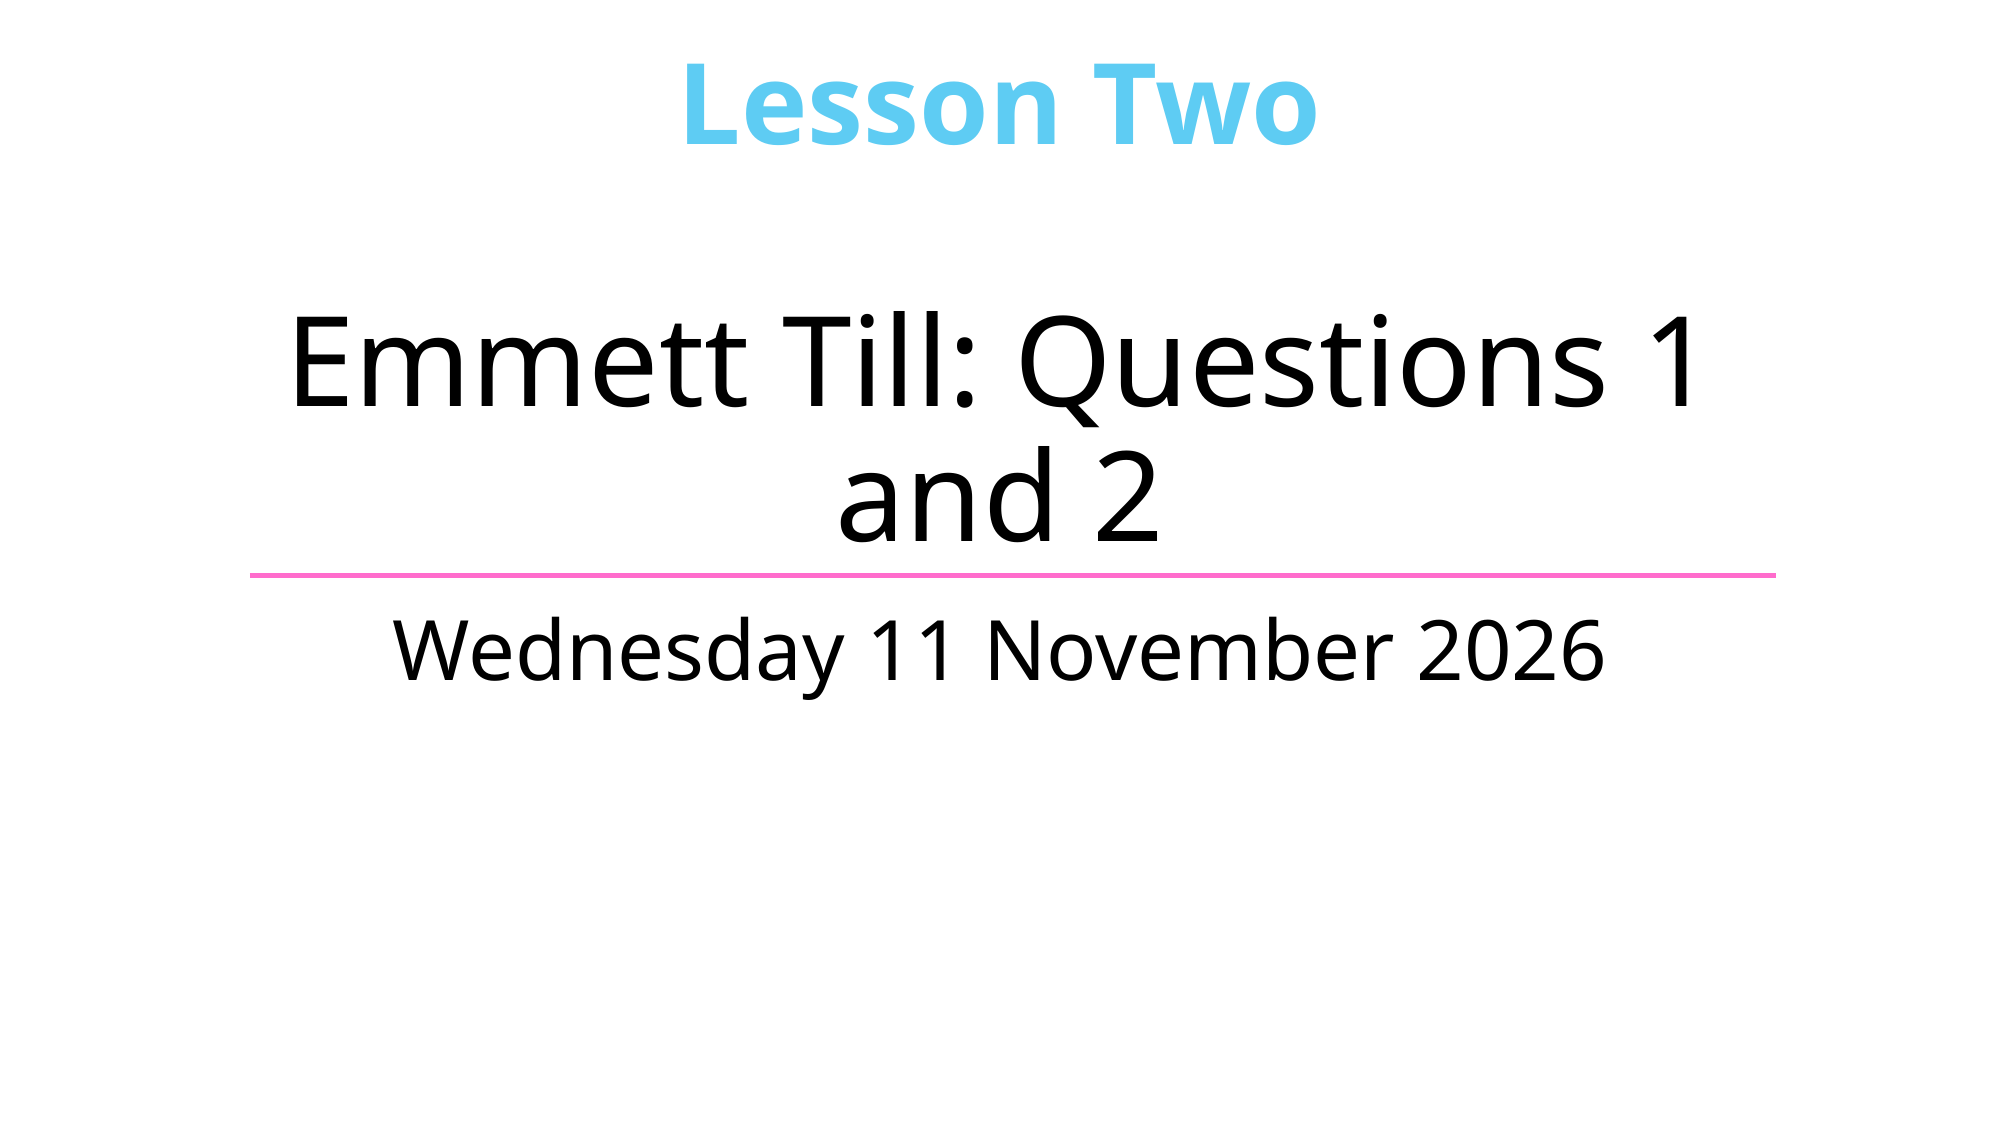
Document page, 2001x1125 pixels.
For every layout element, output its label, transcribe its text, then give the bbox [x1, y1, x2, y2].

subtitle Tuesday, 29 October 2019 [249, 590, 1750, 863]
text_box Lesson Two [663, 25, 1337, 175]
title Emmett Till: Questions 1 and 2 [249, 184, 1750, 573]
